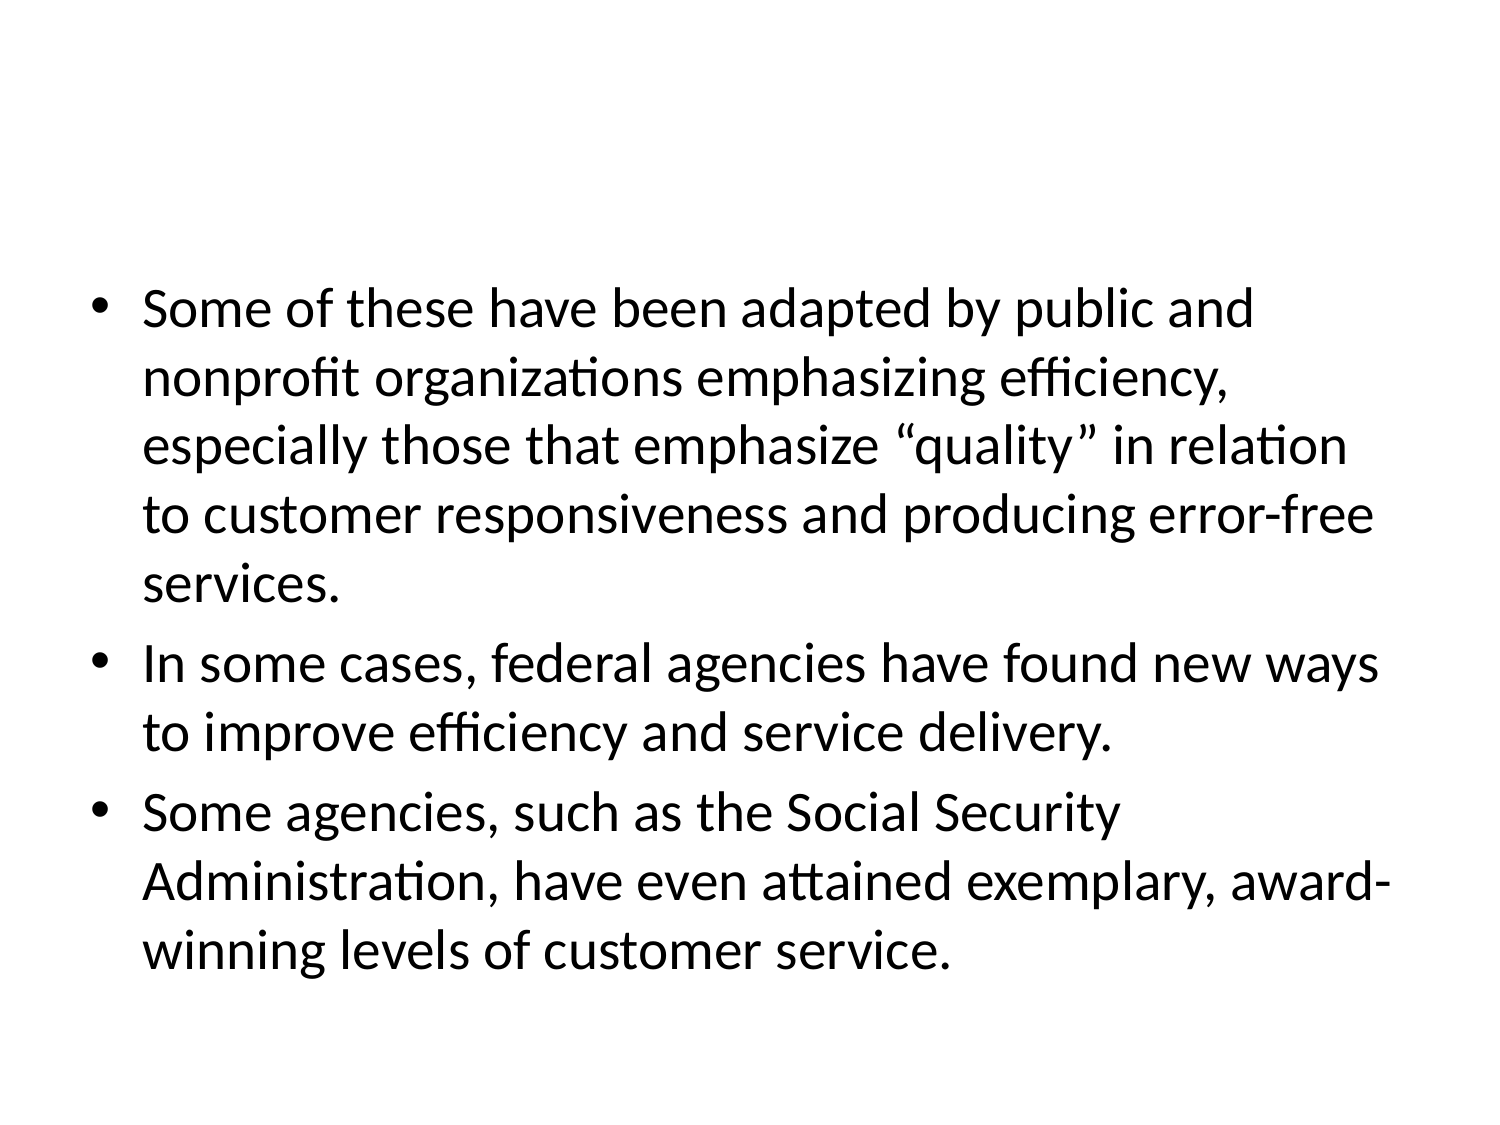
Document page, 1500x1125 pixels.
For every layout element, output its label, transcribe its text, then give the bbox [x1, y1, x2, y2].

list Some of these have been adapted by public and nonprofit organizations emphasizing efficiency, especially those that emphasize “quality” in relation to customer responsiveness and producing error-free services. In some cases, federal agencies have found new ways to improve efficiency and service delivery. Some agencies, such as the Social Security Administration, have even attained exemplary, award-winning levels of customer service. [75, 262, 1425, 1005]
